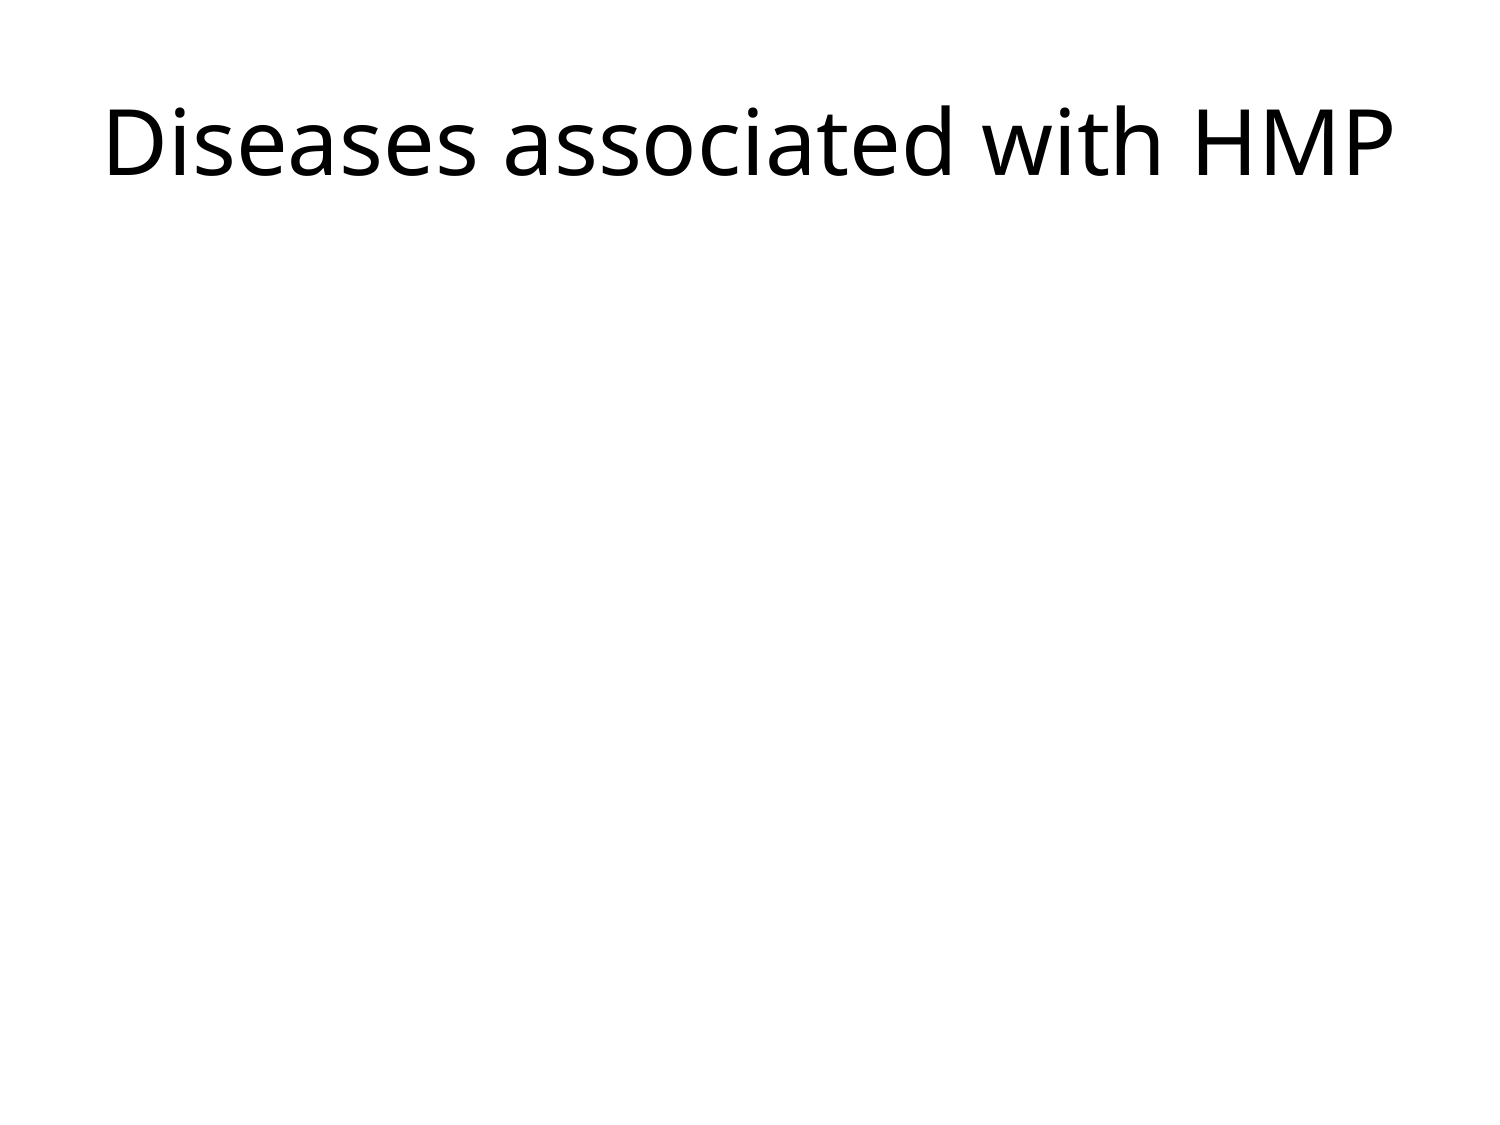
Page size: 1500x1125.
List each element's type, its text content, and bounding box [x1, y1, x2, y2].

title Diseases associated with HMP [75, 45, 1425, 233]
